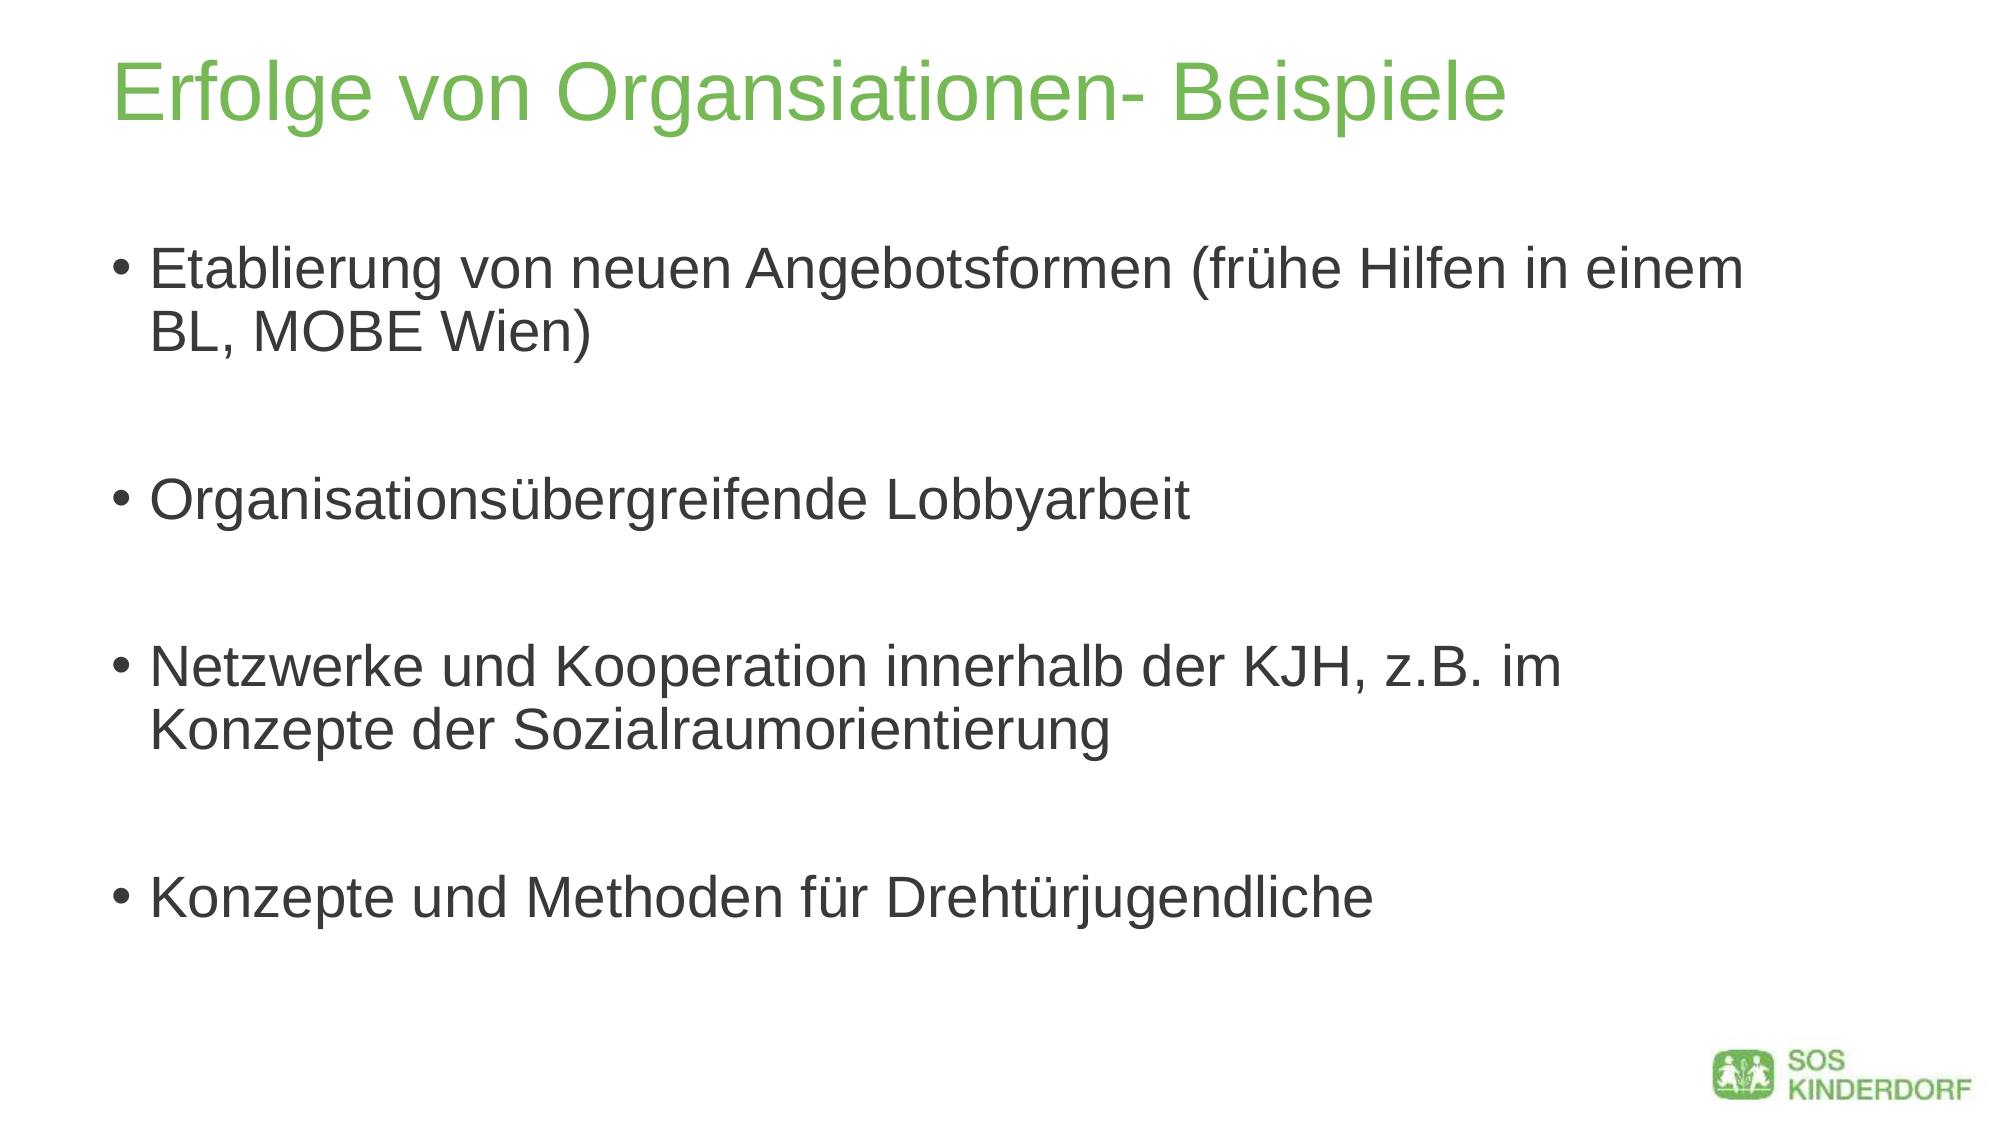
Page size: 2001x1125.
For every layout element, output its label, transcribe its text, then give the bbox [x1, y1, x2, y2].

title Erfolge von Organsiationen- Beispiele [96, 40, 1864, 147]
picture [1688, 1025, 2000, 1125]
list Etablierung von neuen Angebotsformen (frühe Hilfen in einem BL, MOBE Wien) Organisationsübergreifende Lobbyarbeit Netzwerke und Kooperation innerhalb der KJH, z.B. im Konzepte der Sozialraumorientierung Konzepte und Methoden für Drehtürjugendliche [96, 231, 1830, 978]
